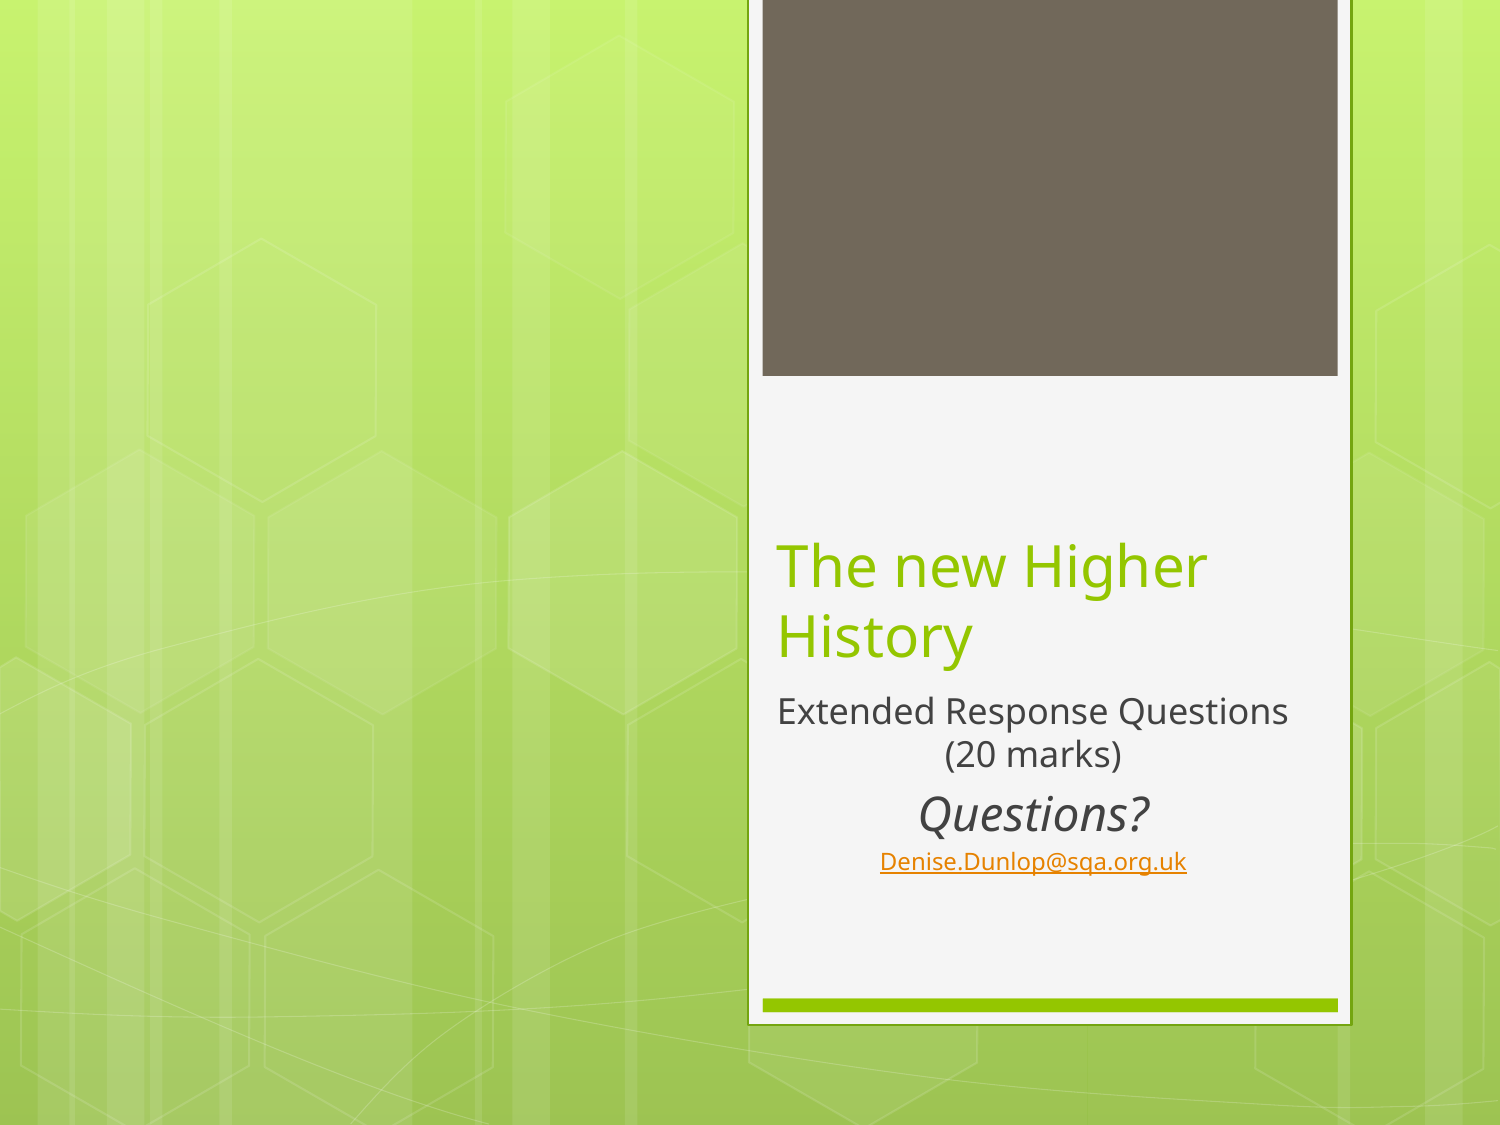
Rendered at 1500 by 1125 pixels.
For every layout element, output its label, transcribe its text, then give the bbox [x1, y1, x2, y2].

title The new Higher History [761, 397, 1306, 677]
subtitle Extended Response Questions (20 marks) Questions? Denise.Dunlop@sqa.org.uk [761, 680, 1305, 888]
